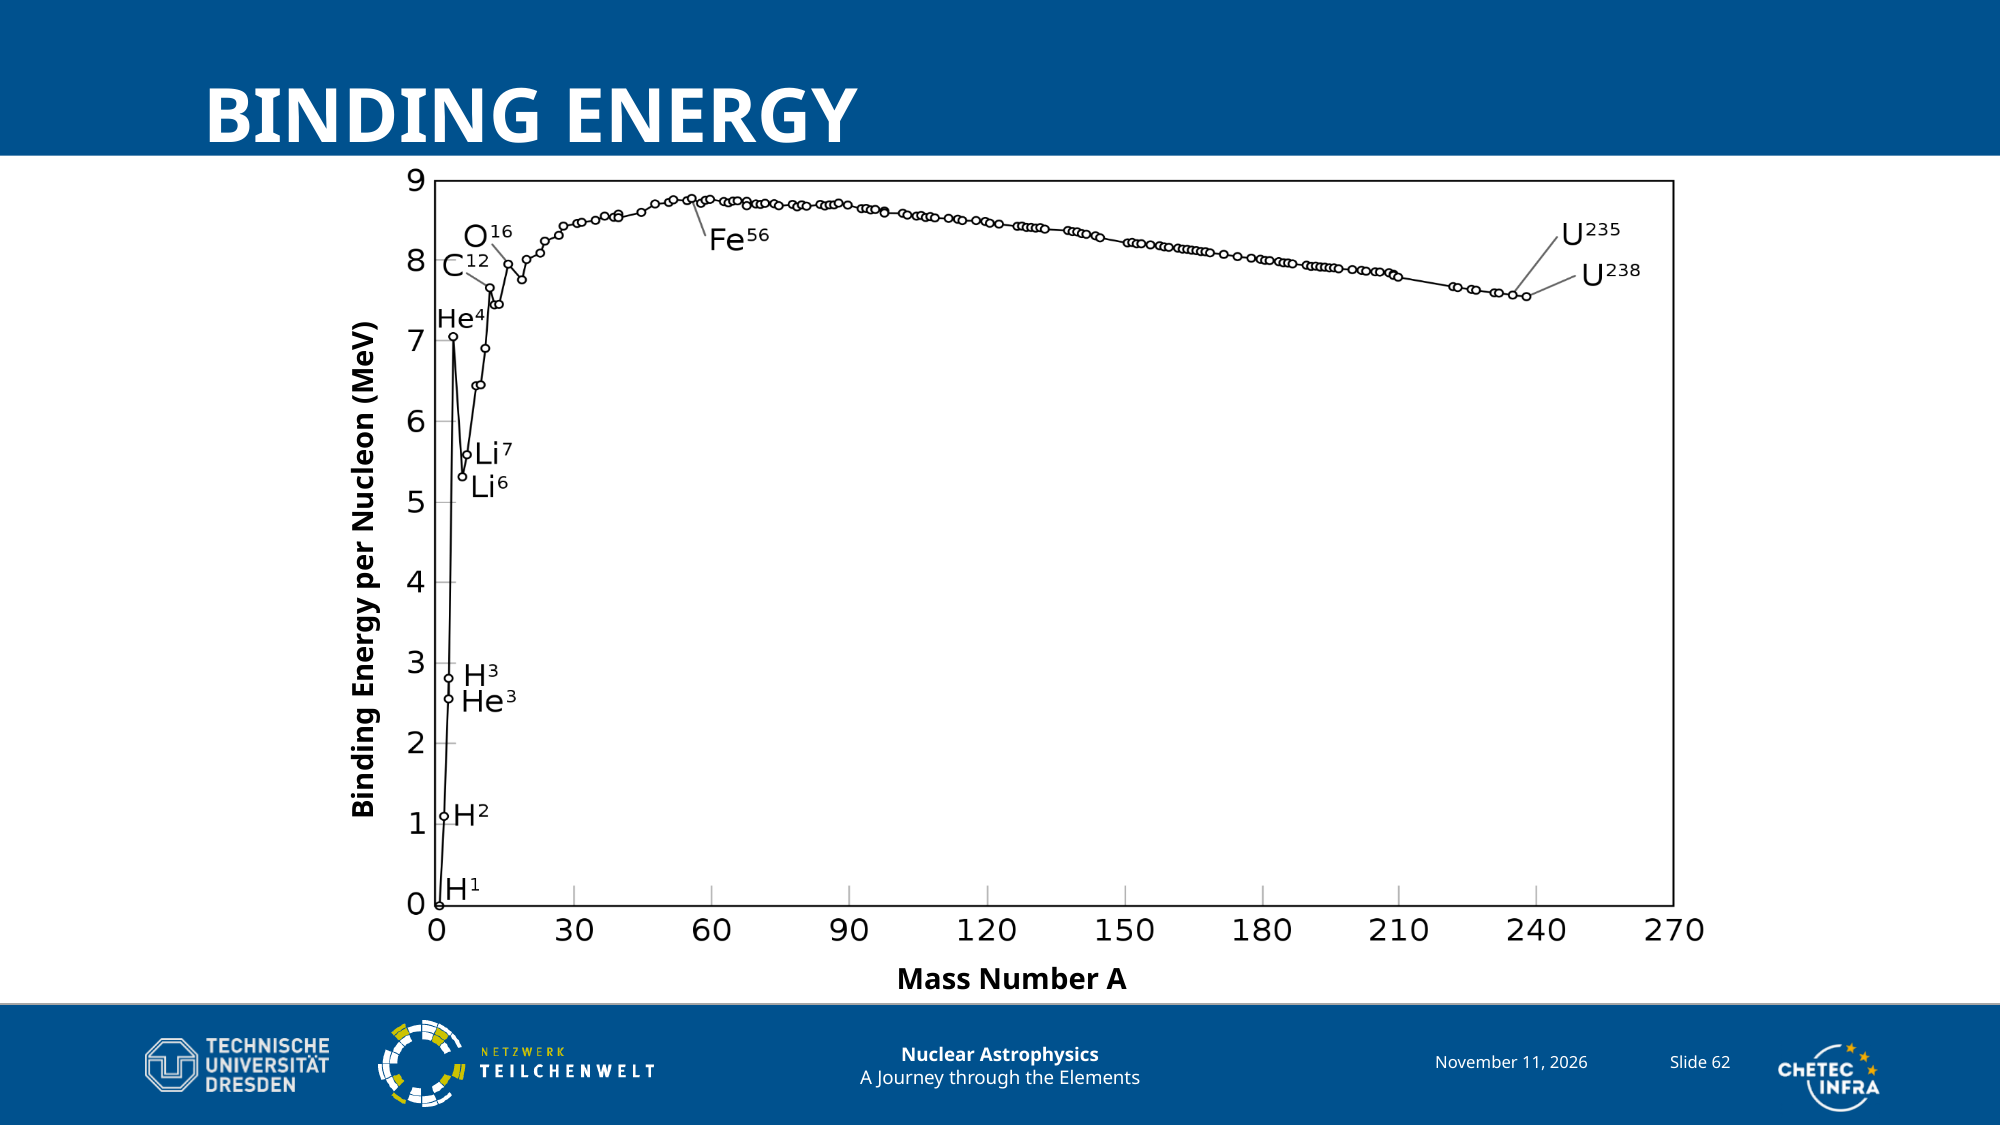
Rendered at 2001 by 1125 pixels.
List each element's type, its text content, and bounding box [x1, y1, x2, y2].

text_box Mass Number A [630, 953, 1393, 1003]
text_box Binding Energy per Nucleon (MeV) [336, 189, 387, 952]
picture [378, 1020, 654, 1107]
picture [393, 146, 1724, 953]
title Binding Energy [203, 56, 1880, 169]
picture [1778, 1033, 1880, 1121]
